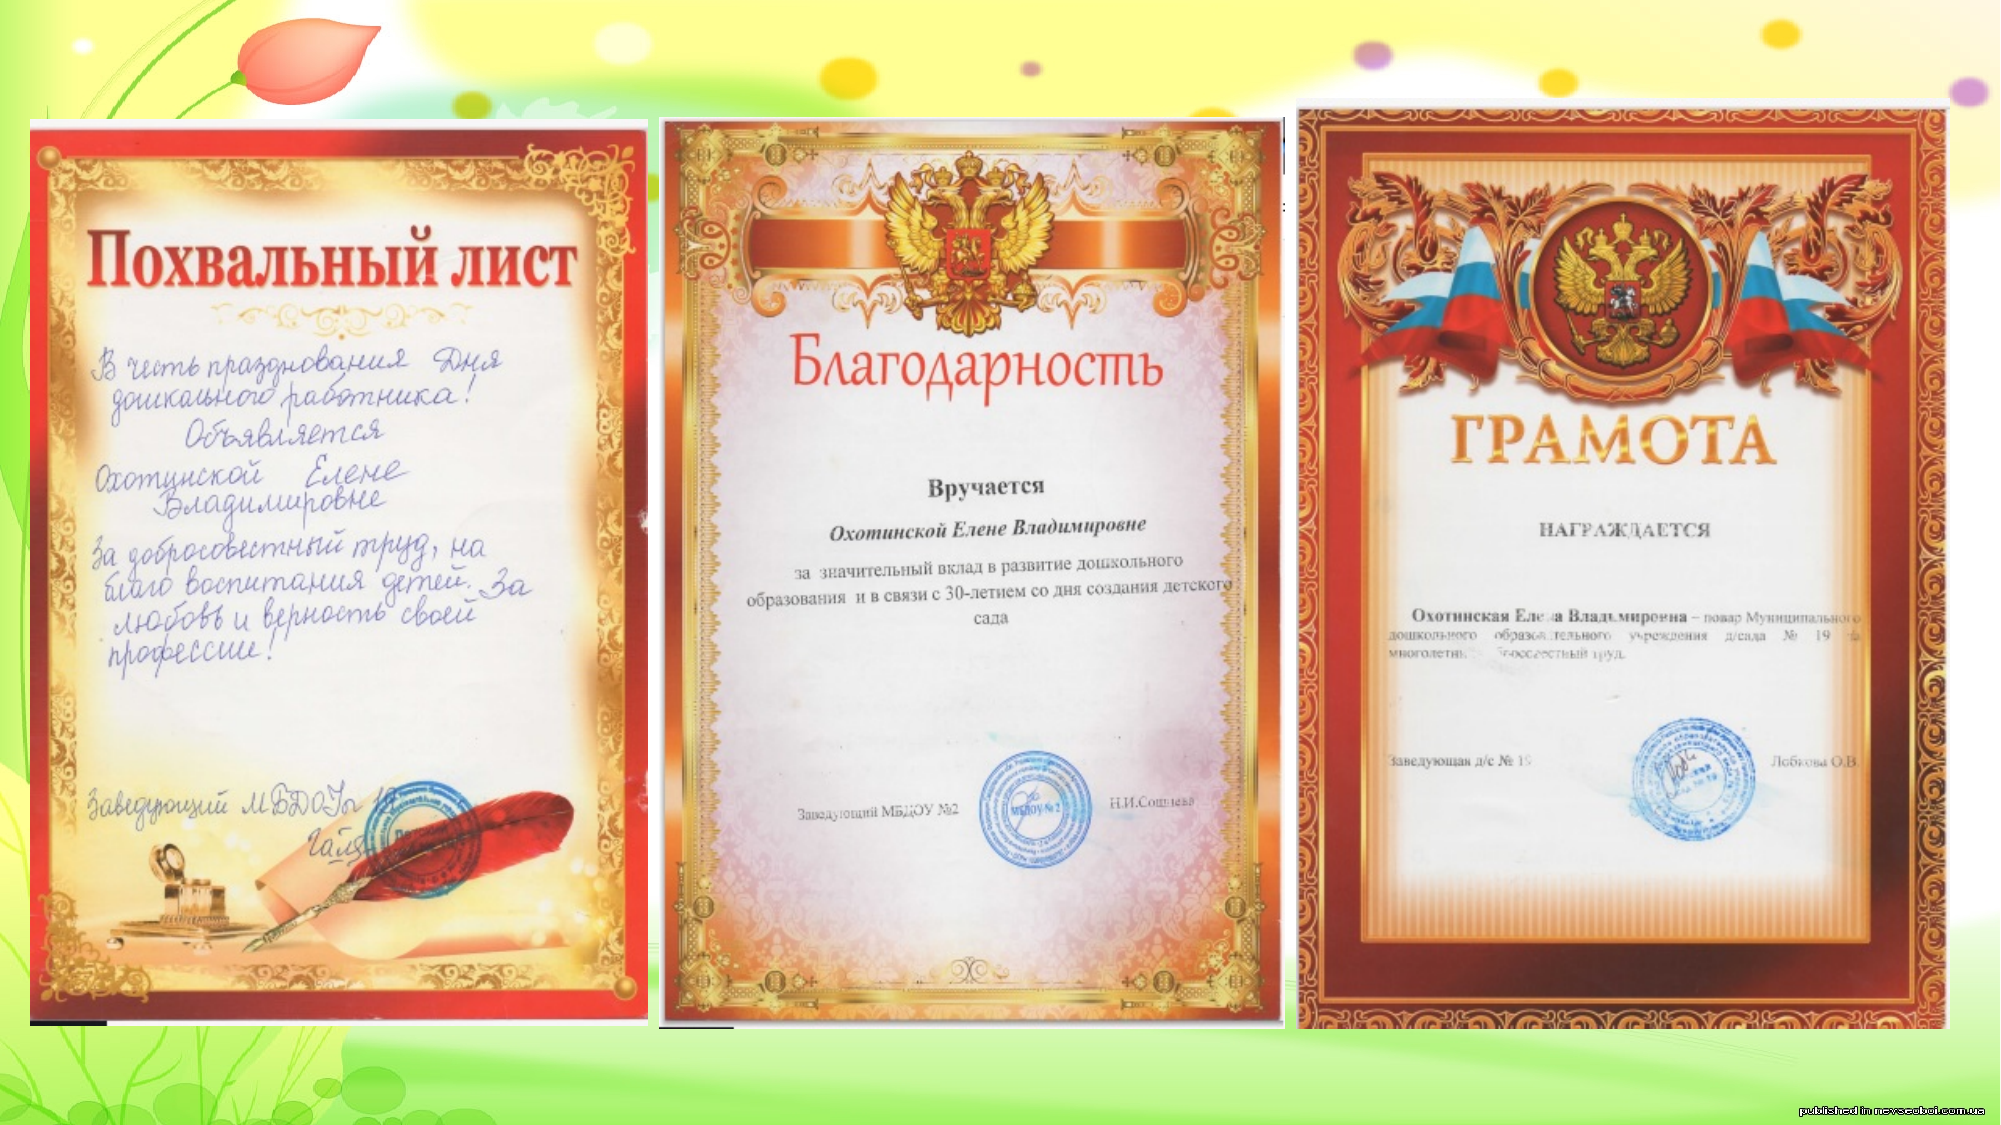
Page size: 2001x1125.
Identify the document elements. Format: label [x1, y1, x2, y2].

picture [0, 0, 2001, 1125]
list [1296, 98, 1950, 1029]
title [137, 59, 1863, 278]
